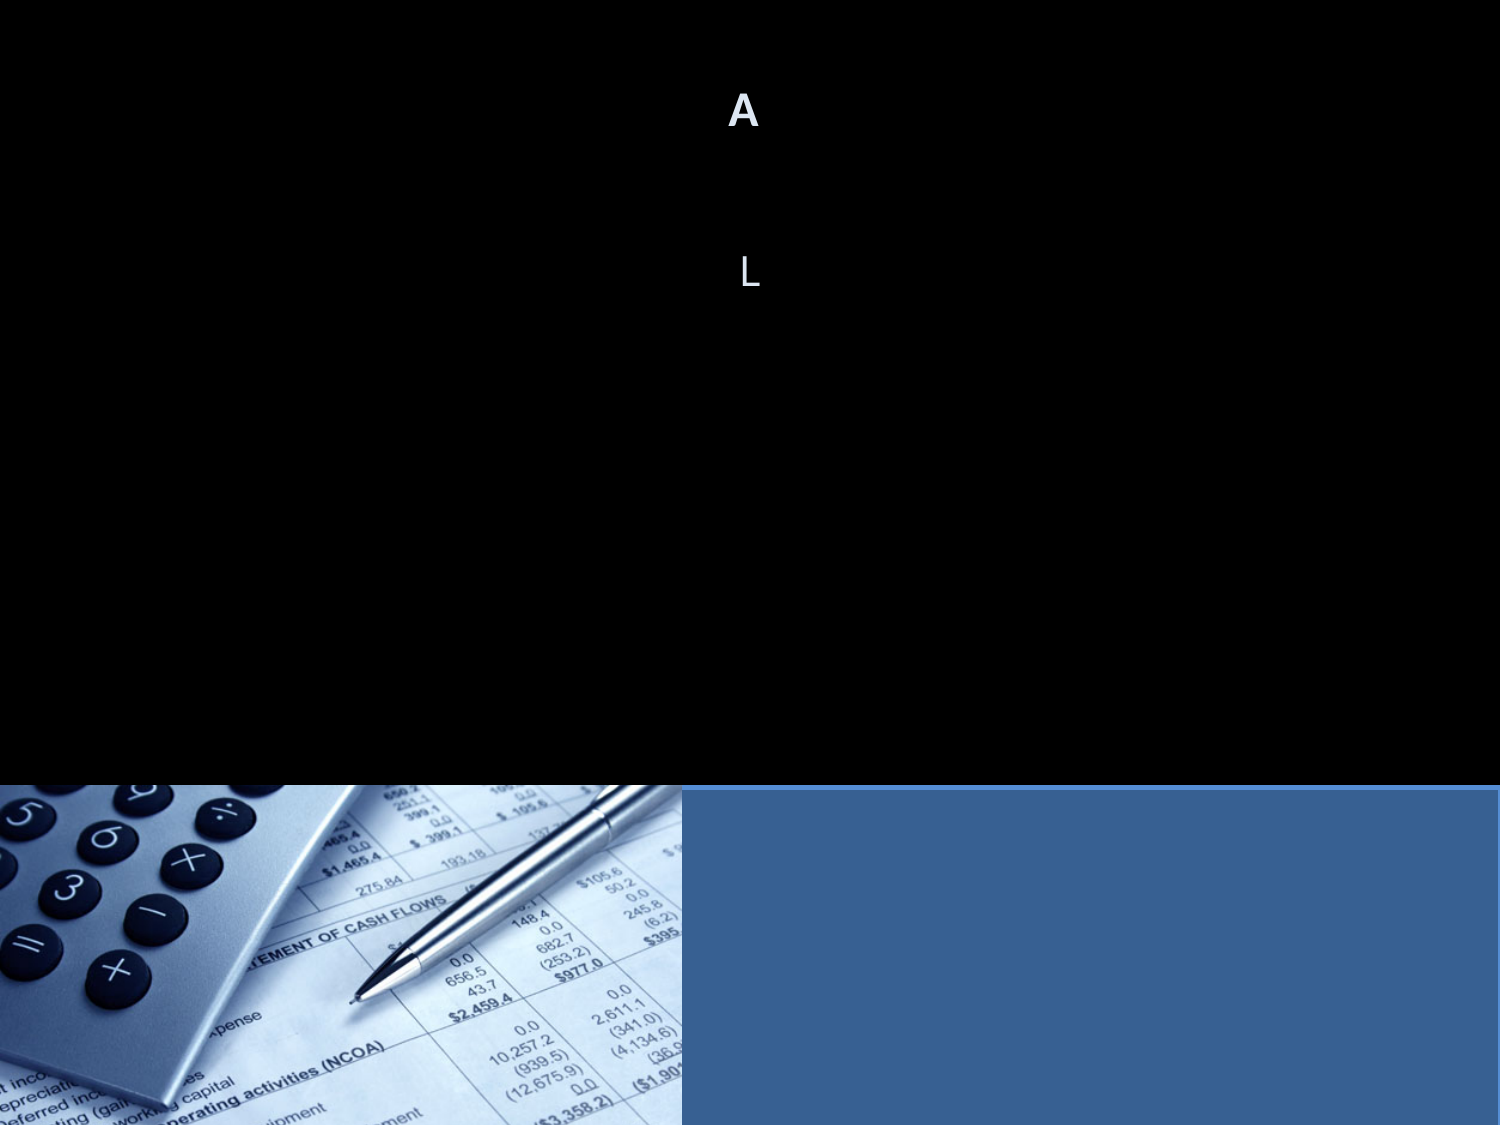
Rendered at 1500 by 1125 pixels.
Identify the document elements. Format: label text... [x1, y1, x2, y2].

text_box [682, 785, 1500, 1125]
text_box A [74, 37, 1425, 175]
picture [0, 785, 682, 1125]
text_box L [74, 237, 1425, 763]
text_box [0, 0, 1500, 785]
